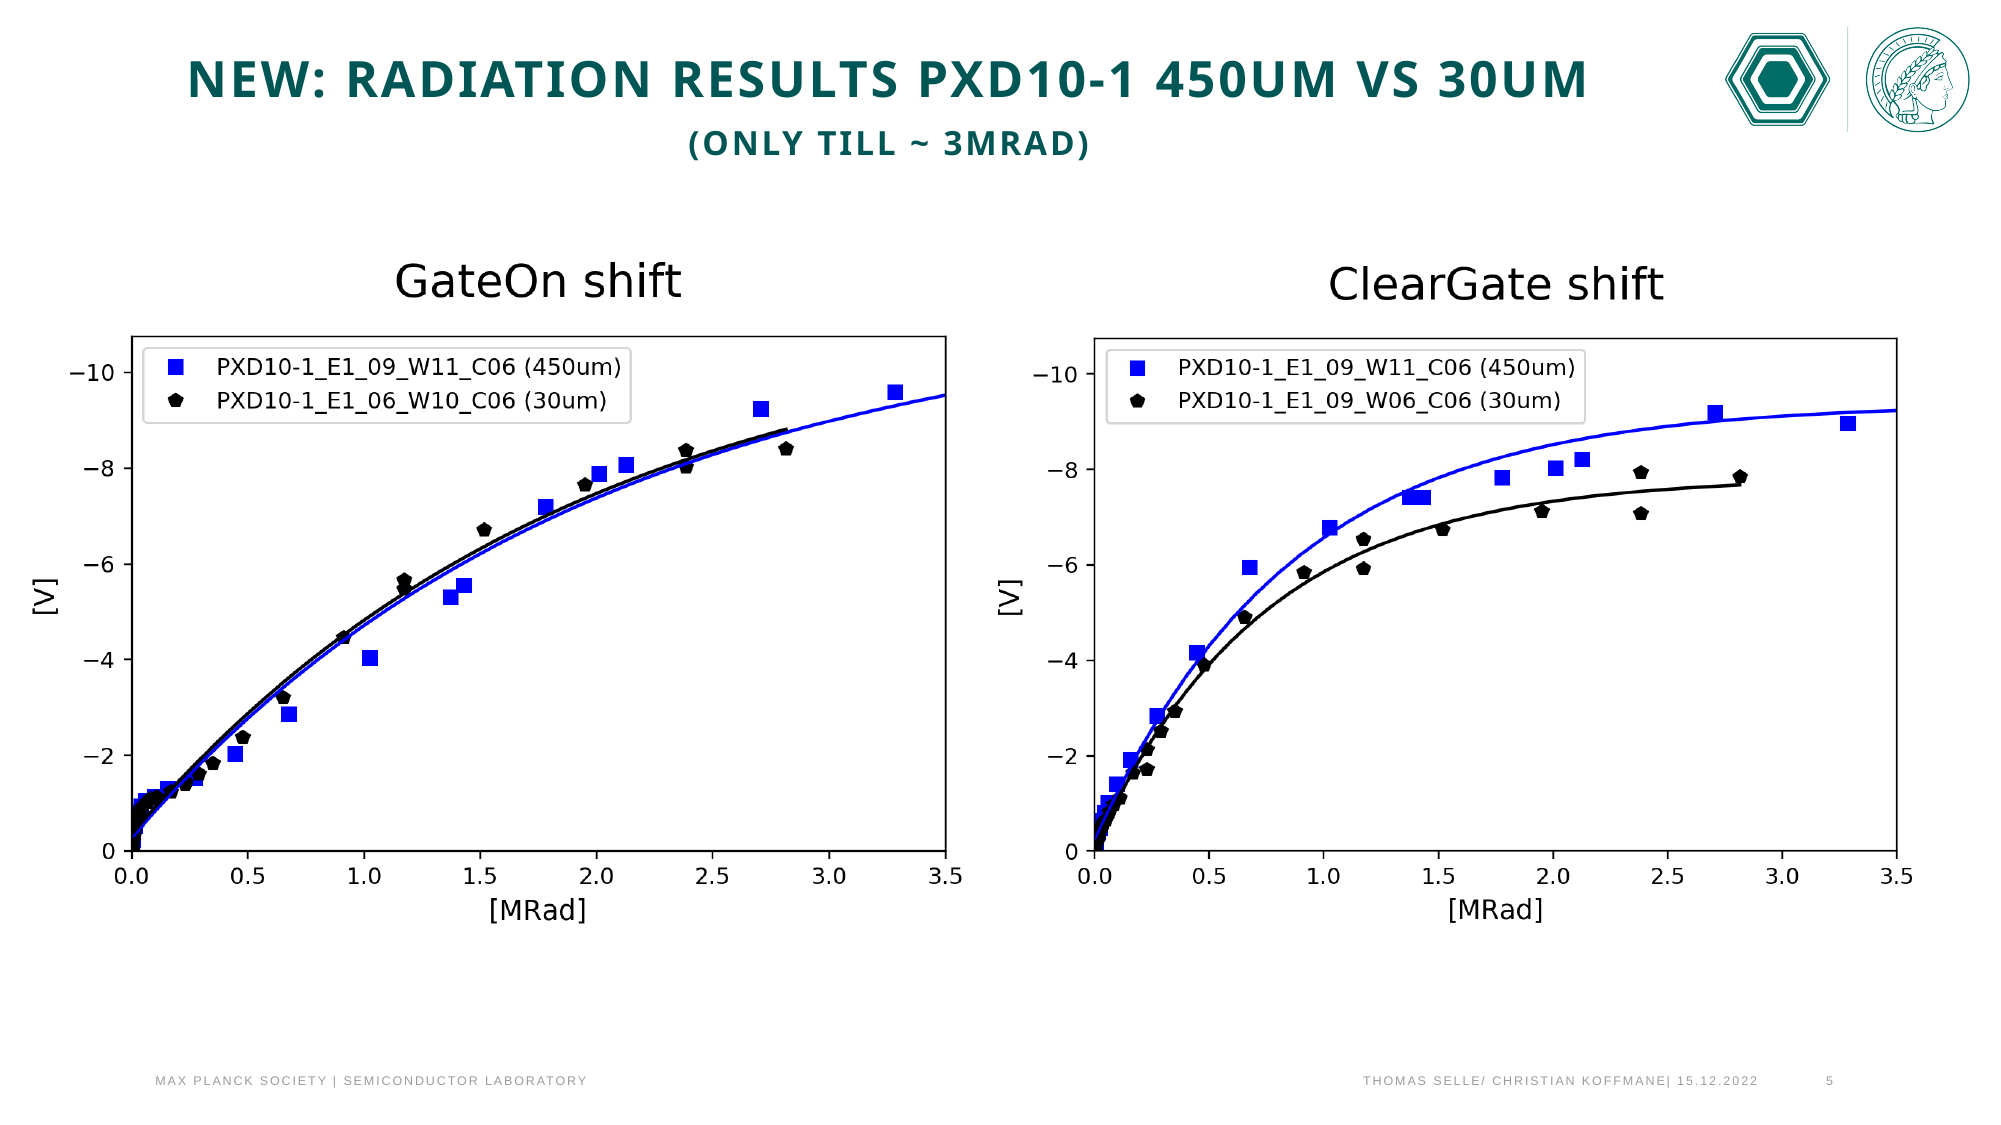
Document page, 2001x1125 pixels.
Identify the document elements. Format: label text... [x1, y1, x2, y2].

title NEW: Radiation results PXD10-1 450um VS 30um (only till ~ 3MRad) [55, 53, 1723, 185]
footer Max Planck Society | Semiconductor Laboratory Thomas Selle/ Christian Koffmane| 15.12.2022 5 [155, 1058, 1845, 1089]
picture [1713, 13, 1986, 147]
picture [0, 256, 2000, 924]
